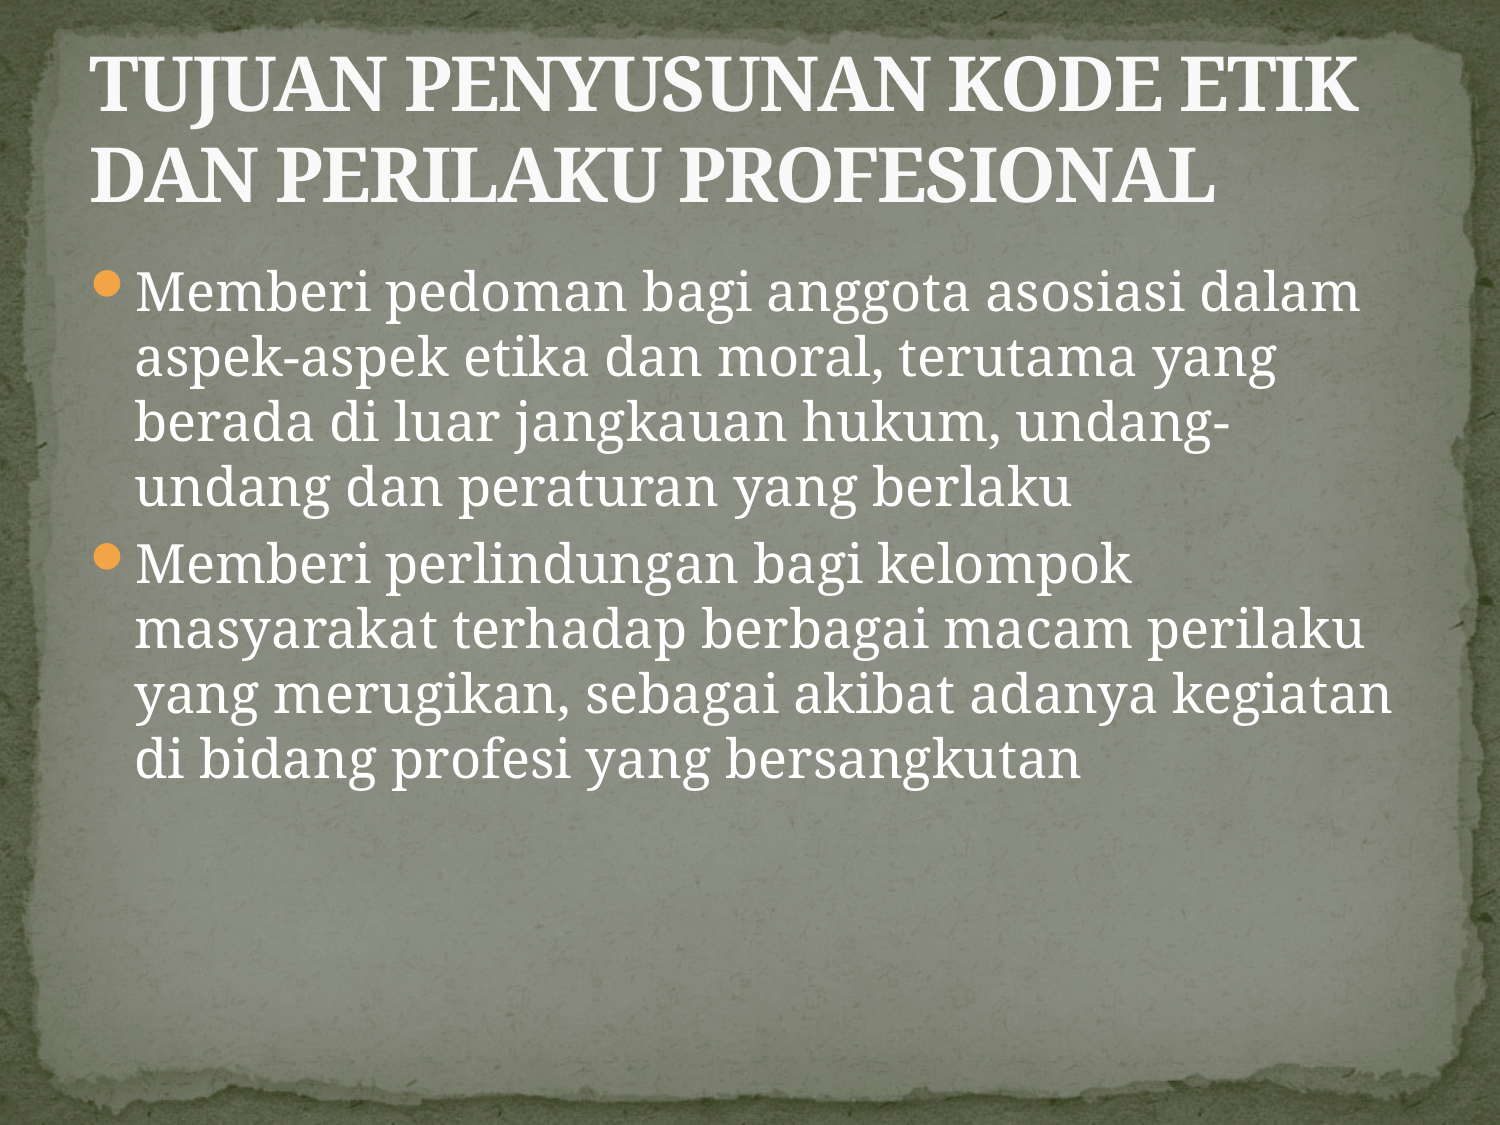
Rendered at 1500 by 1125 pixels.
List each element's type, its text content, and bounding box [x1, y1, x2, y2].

list Memberi pedoman bagi anggota asosiasi dalam aspek-aspek etika dan moral, terutama yang berada di luar jangkauan hukum, undang-undang dan peraturan yang berlaku Memberi perlindungan bagi kelompok masyarakat terhadap berbagai macam perilaku yang merugikan, sebagai akibat adanya kegiatan di bidang profesi yang bersangkutan [75, 249, 1425, 1000]
title TUJUAN PENYUSUNAN KODE ETIK DAN PERILAKU PROFESIONAL [74, 24, 1425, 225]
